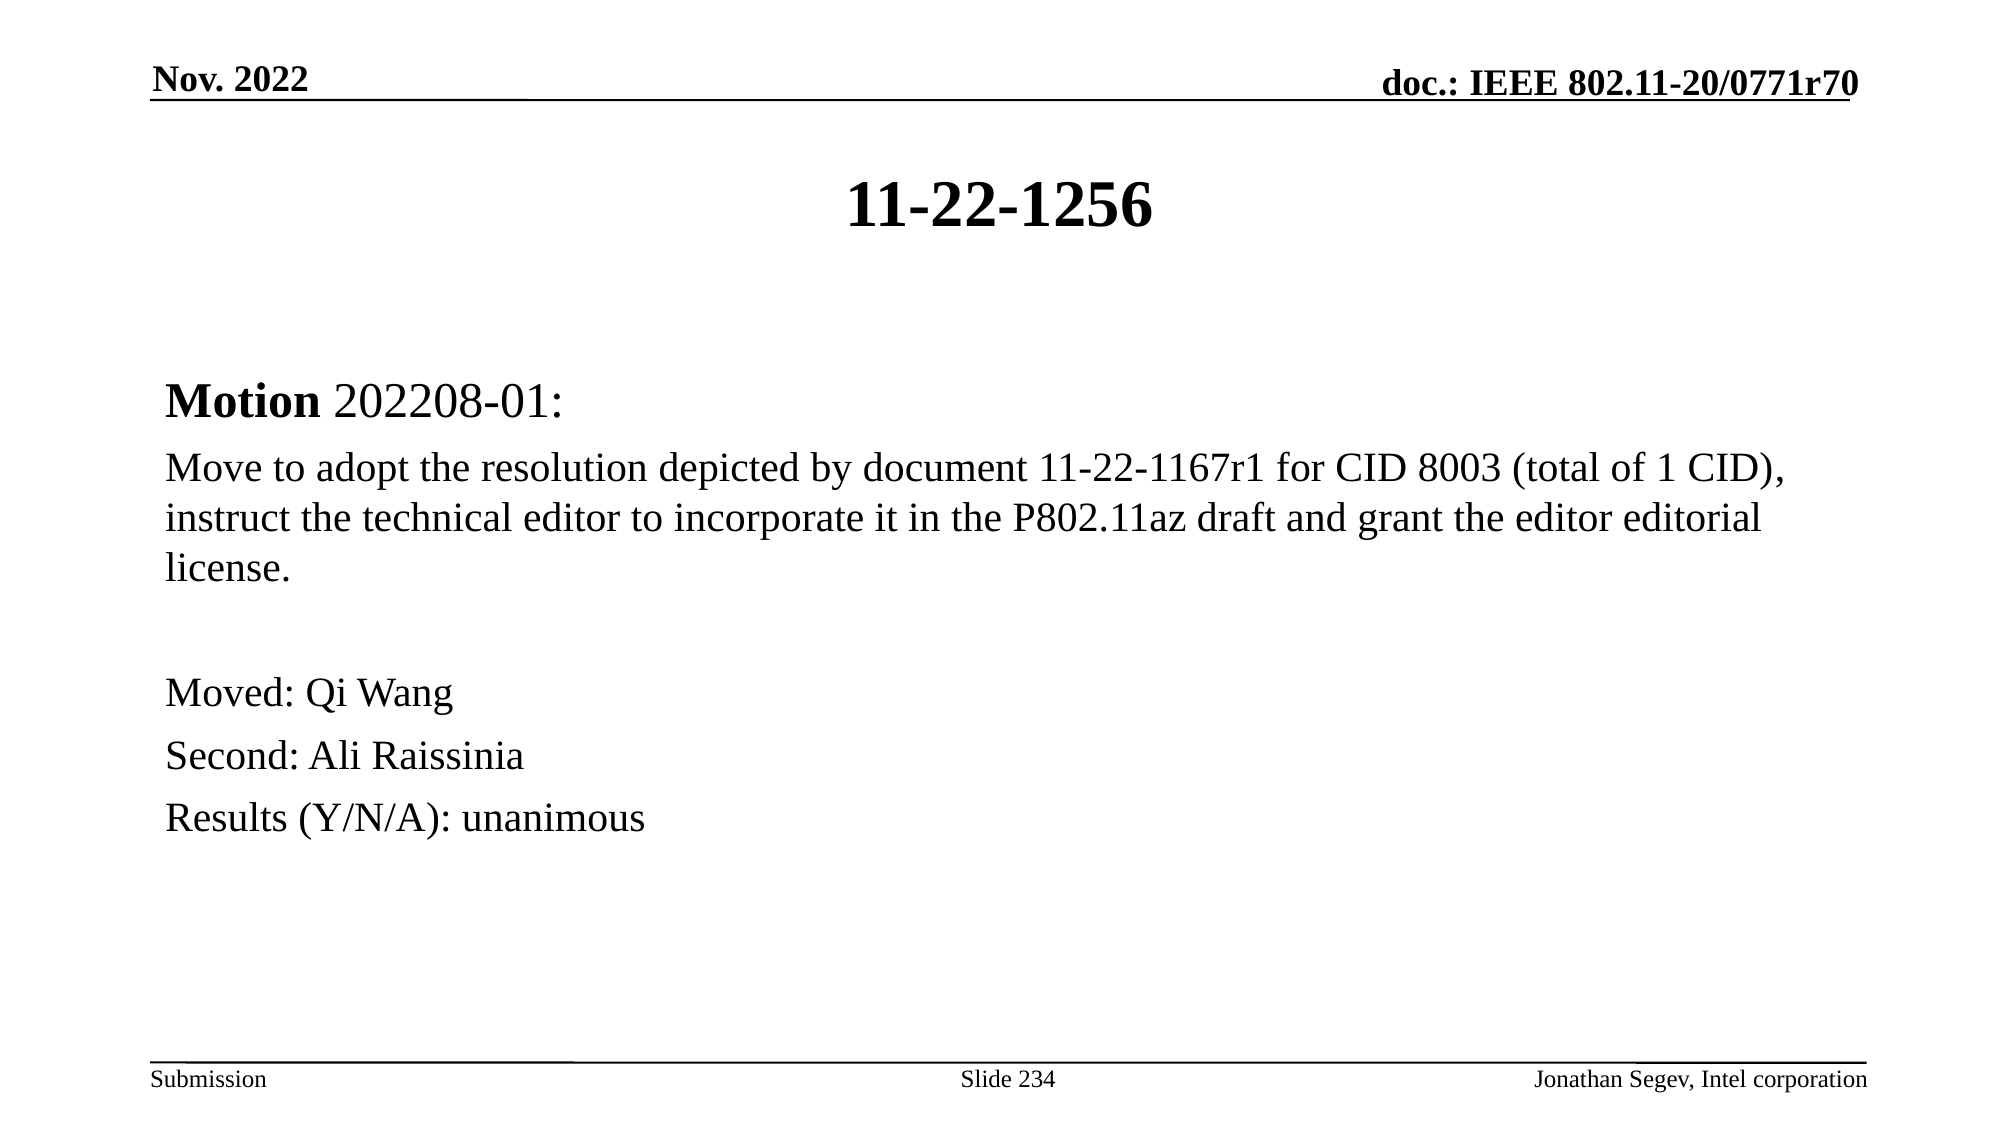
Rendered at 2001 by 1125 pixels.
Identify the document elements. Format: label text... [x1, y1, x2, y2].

footer Jonathan Segev, Intel corporation [1171, 1061, 1869, 1093]
list Motion 202208-01: Move to adopt the resolution depicted by document 11-22-1167r1 for CID 8003 (total of 1 CID), instruct the technical editor to incorporate it in the P802.11az draft and grant the editor editorial license. Moved: Qi Wang Second: Ali Raissinia Results (Y/N/A): unanimous [149, 286, 1850, 1000]
title 11-22-1256 [149, 112, 1850, 286]
slide_number Slide 234 [950, 1061, 1067, 1123]
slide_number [152, 54, 563, 100]
